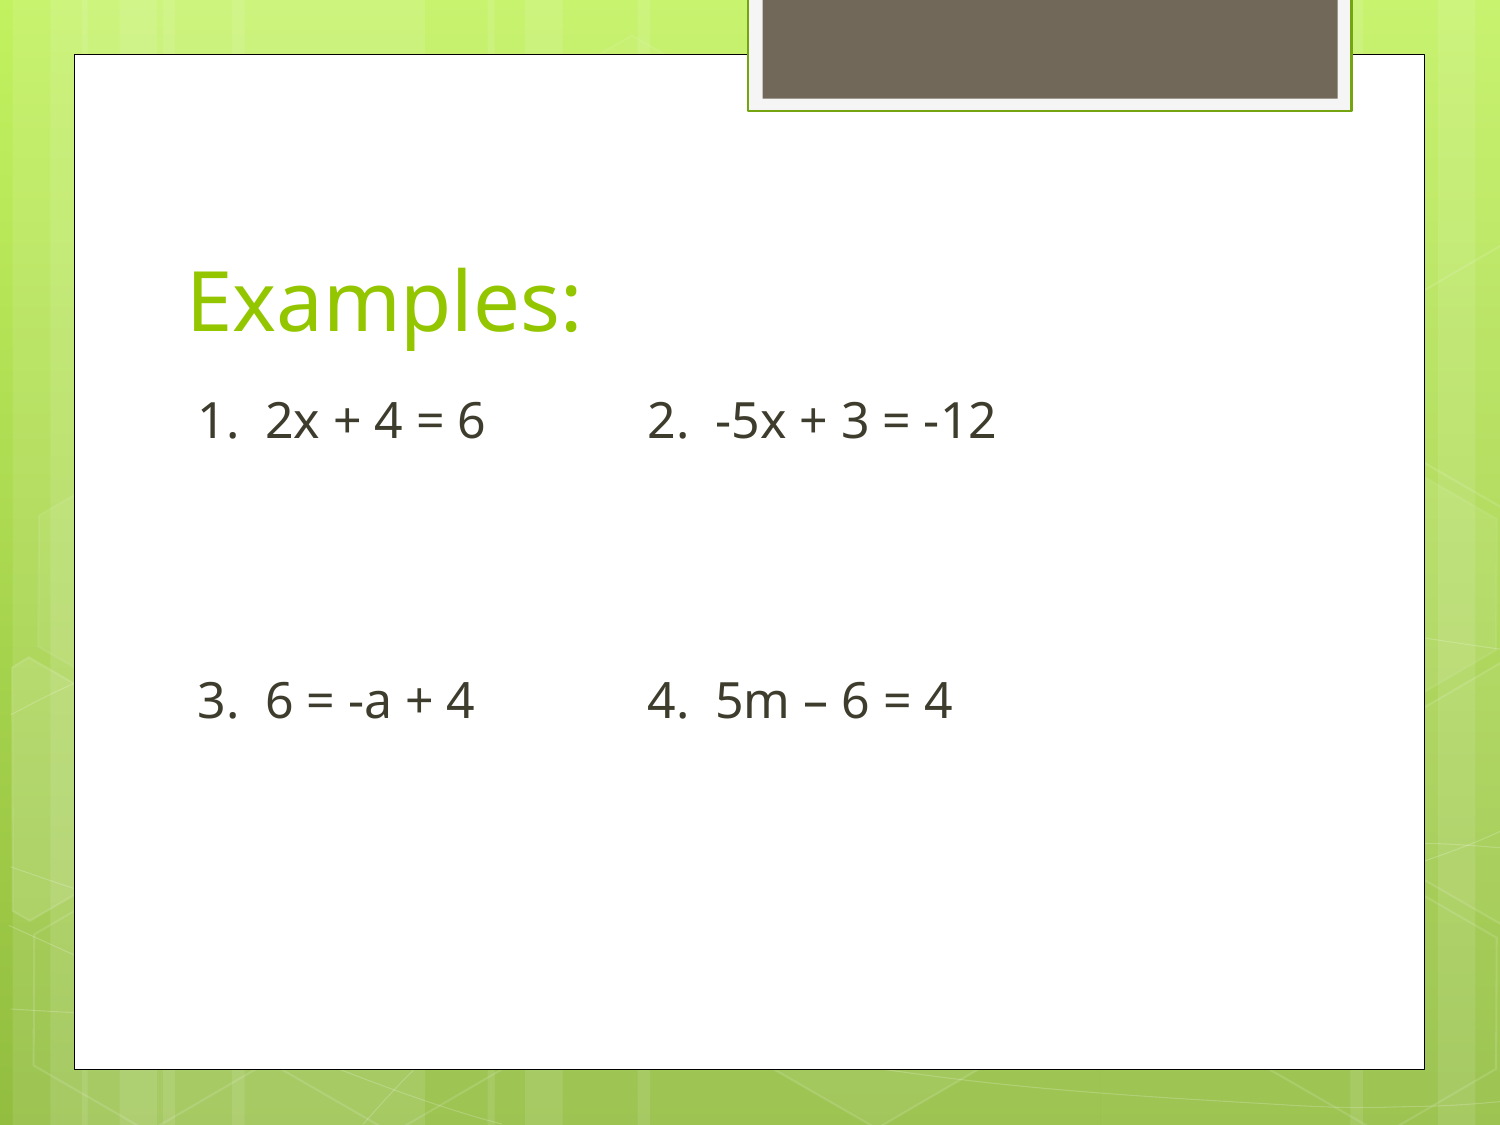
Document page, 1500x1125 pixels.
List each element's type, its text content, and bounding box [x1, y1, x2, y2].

title Examples: [171, 168, 1324, 357]
list 1. 2x + 4 = 6 2. -5x + 3 = -12 3. 6 = -a + 4 4. 5m – 6 = 4 [171, 381, 1283, 957]
